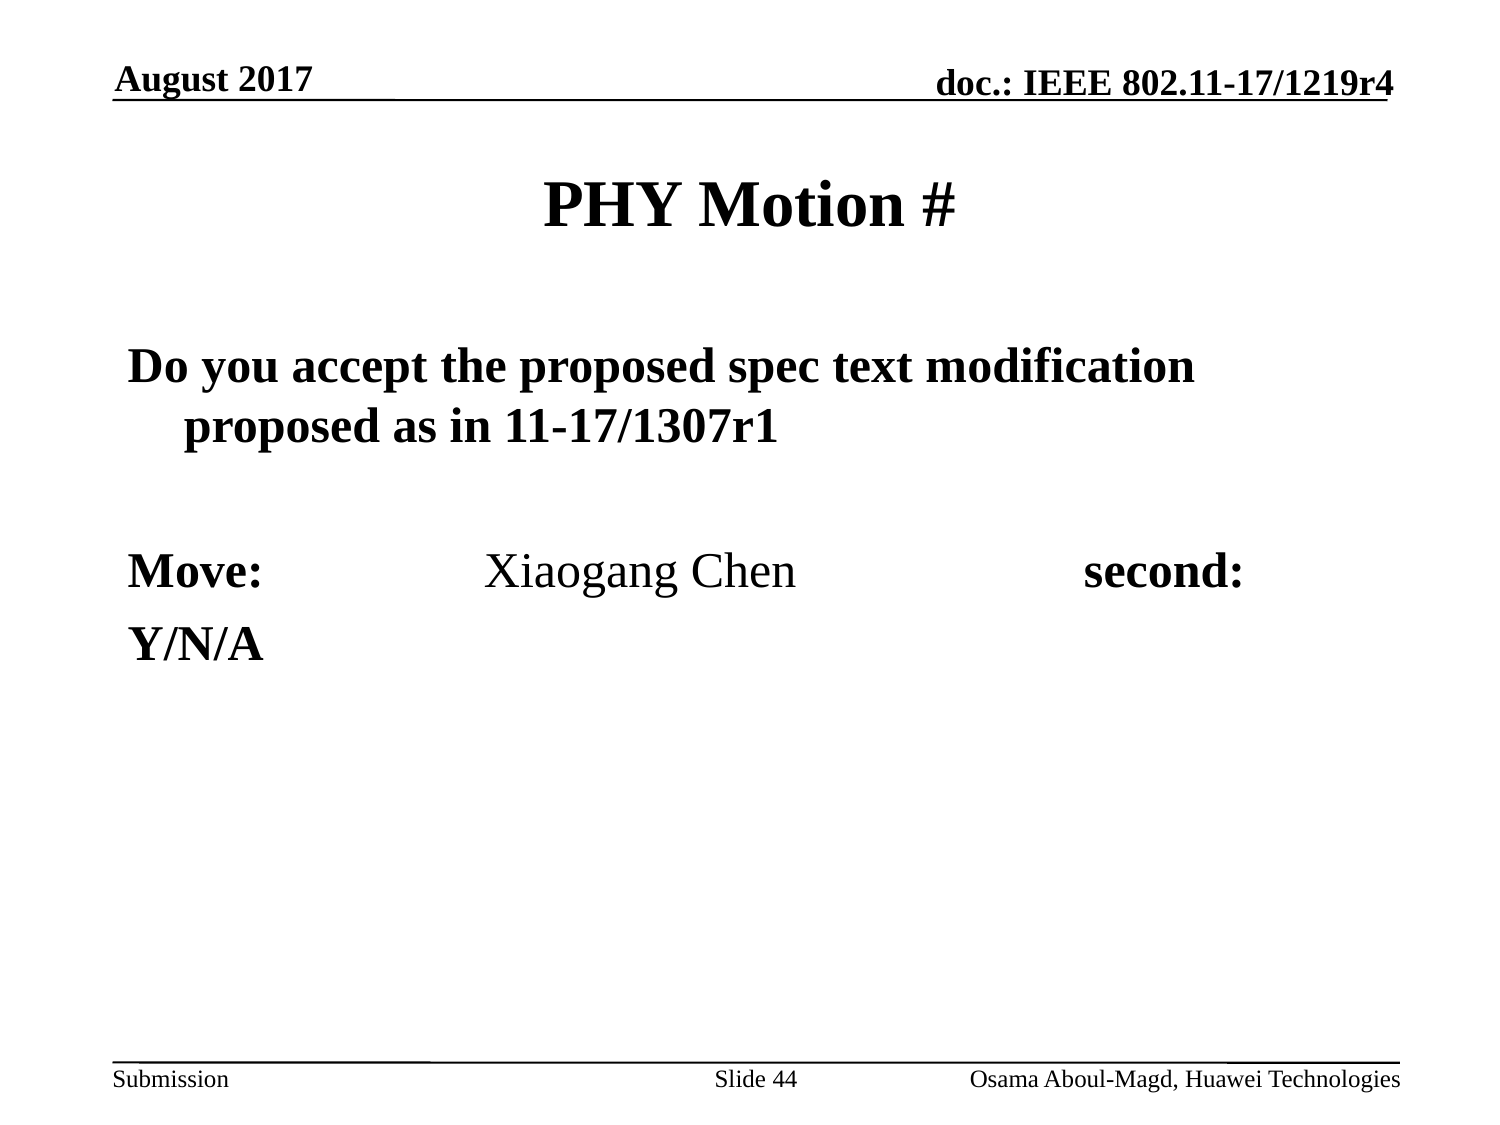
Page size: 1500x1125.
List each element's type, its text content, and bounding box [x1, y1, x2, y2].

title PHY Motion # [112, 112, 1388, 288]
list Do you accept the proposed spec text modification proposed as in 11-17/1307r1 Move: Xiaogang Chen second: Y/N/A [112, 324, 1388, 1000]
footer Osama Aboul-Magd, Huawei Technologies [878, 1061, 1402, 1093]
slide_number Slide 44 [712, 1061, 800, 1123]
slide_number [114, 54, 423, 100]
